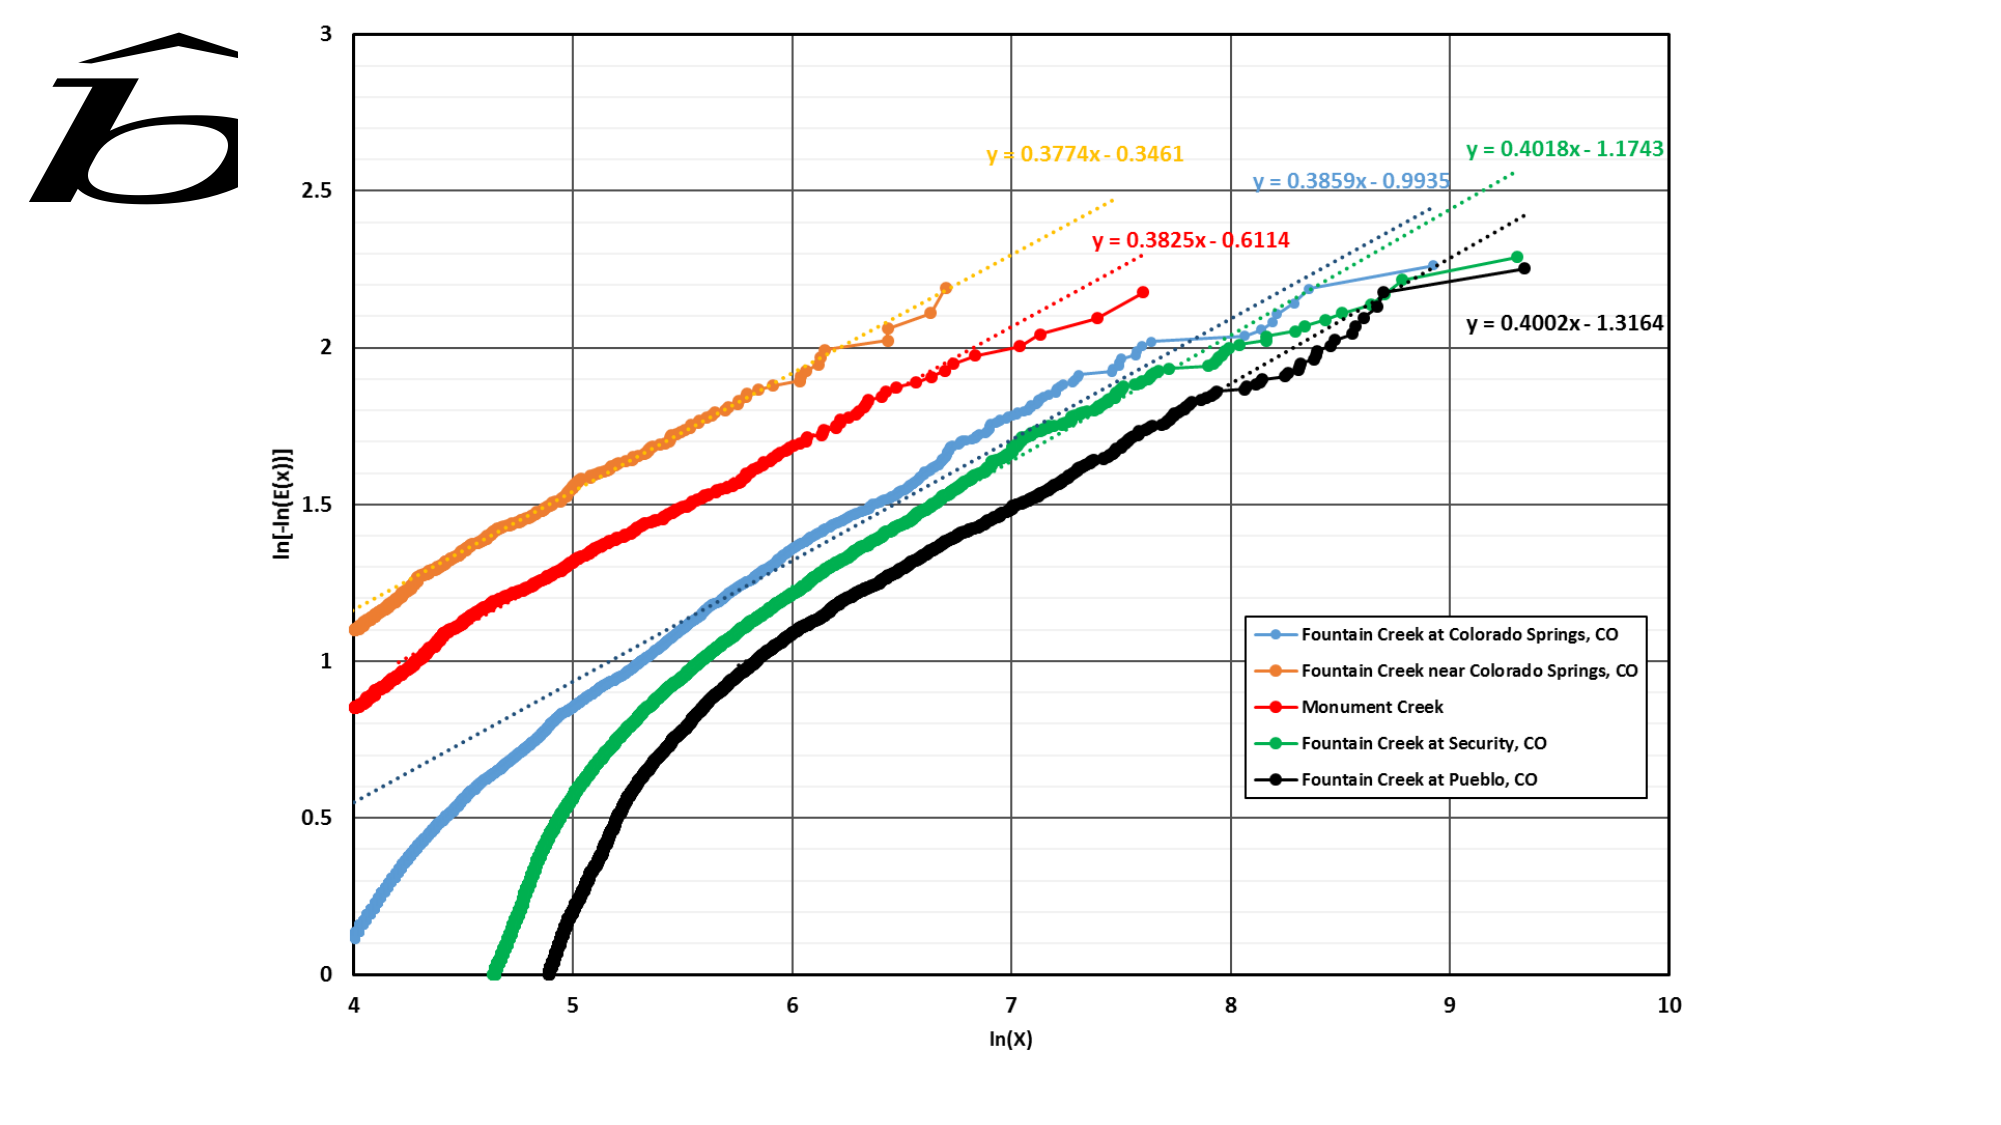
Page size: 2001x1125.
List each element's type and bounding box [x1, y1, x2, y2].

picture [238, 9, 1711, 1078]
